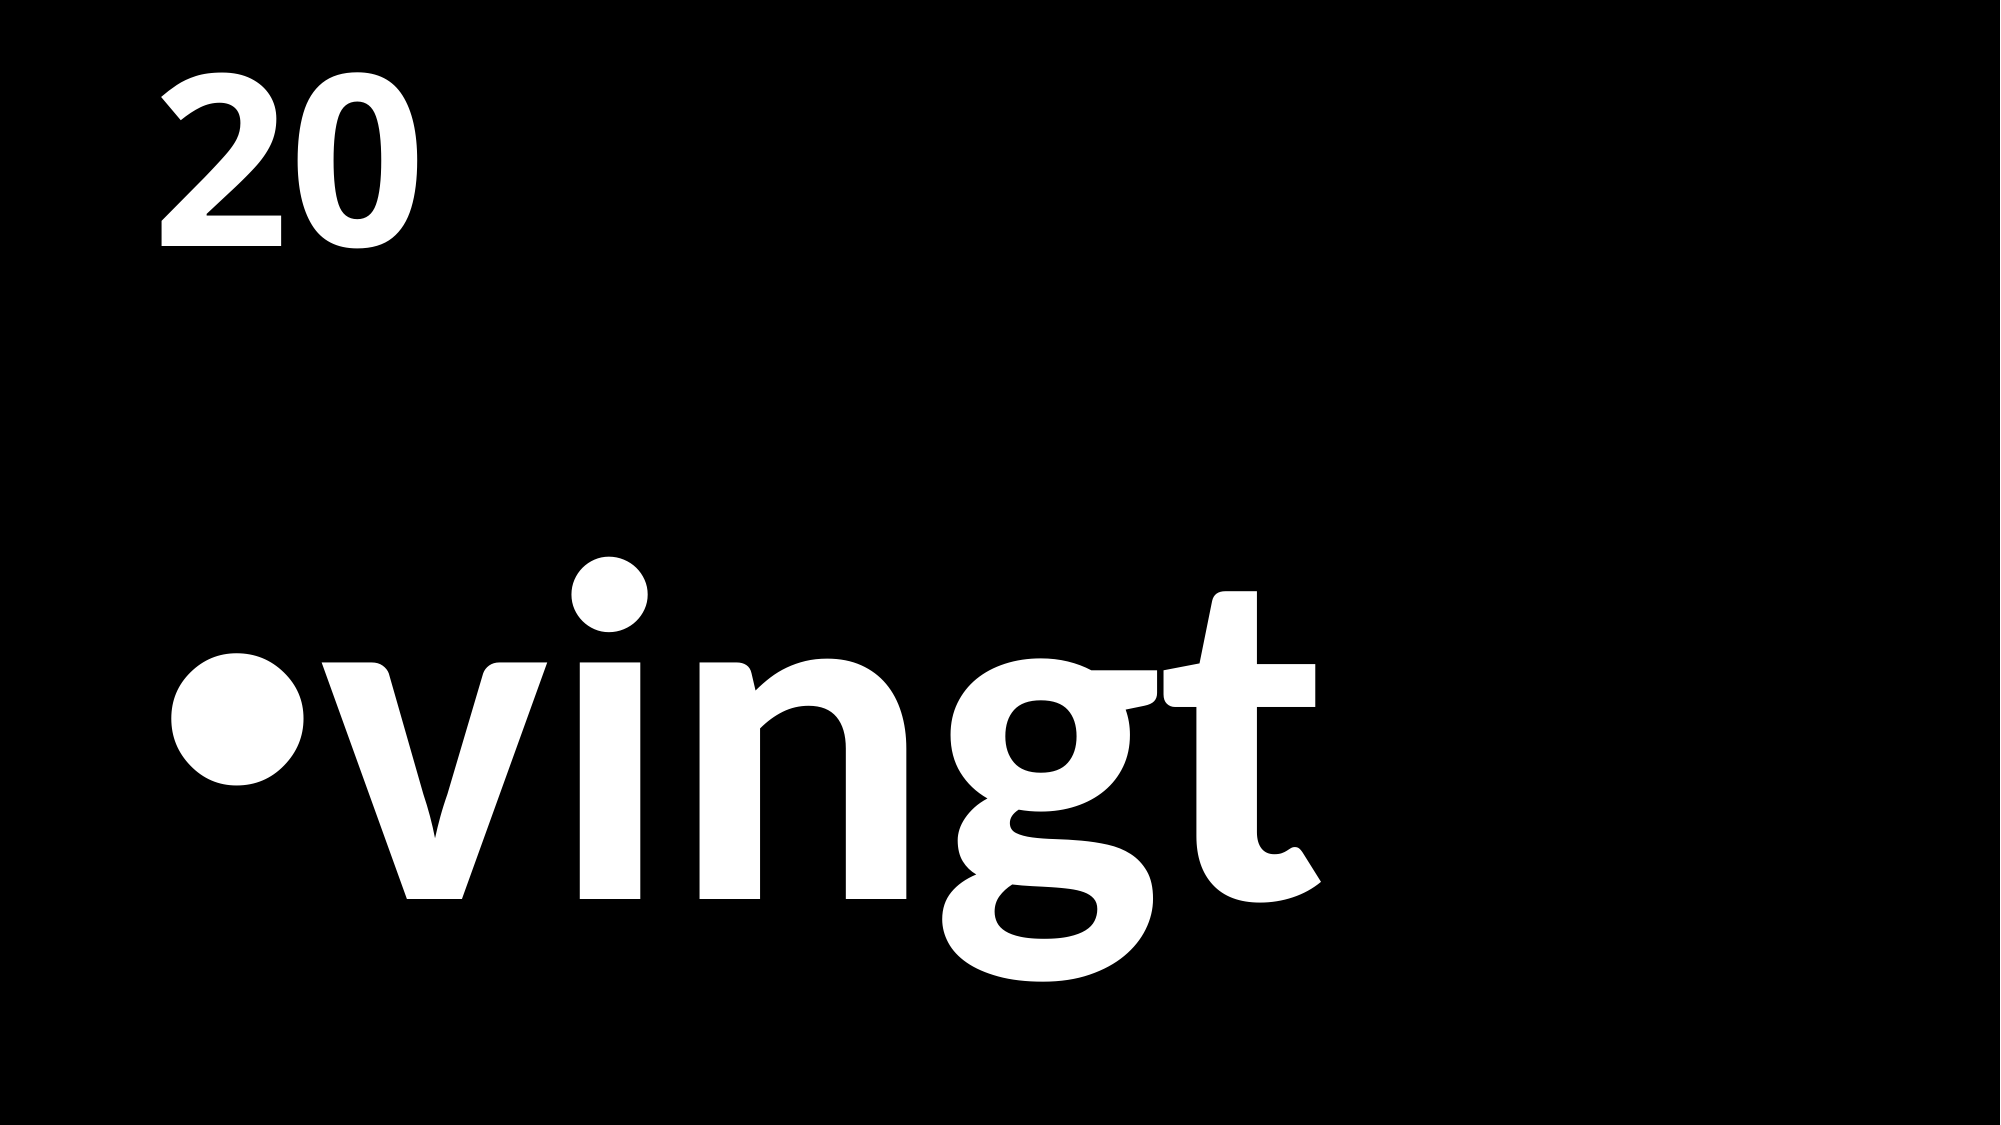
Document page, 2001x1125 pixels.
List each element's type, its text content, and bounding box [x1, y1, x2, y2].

list vingt [137, 299, 1863, 1014]
title 20 [137, 59, 1863, 278]
